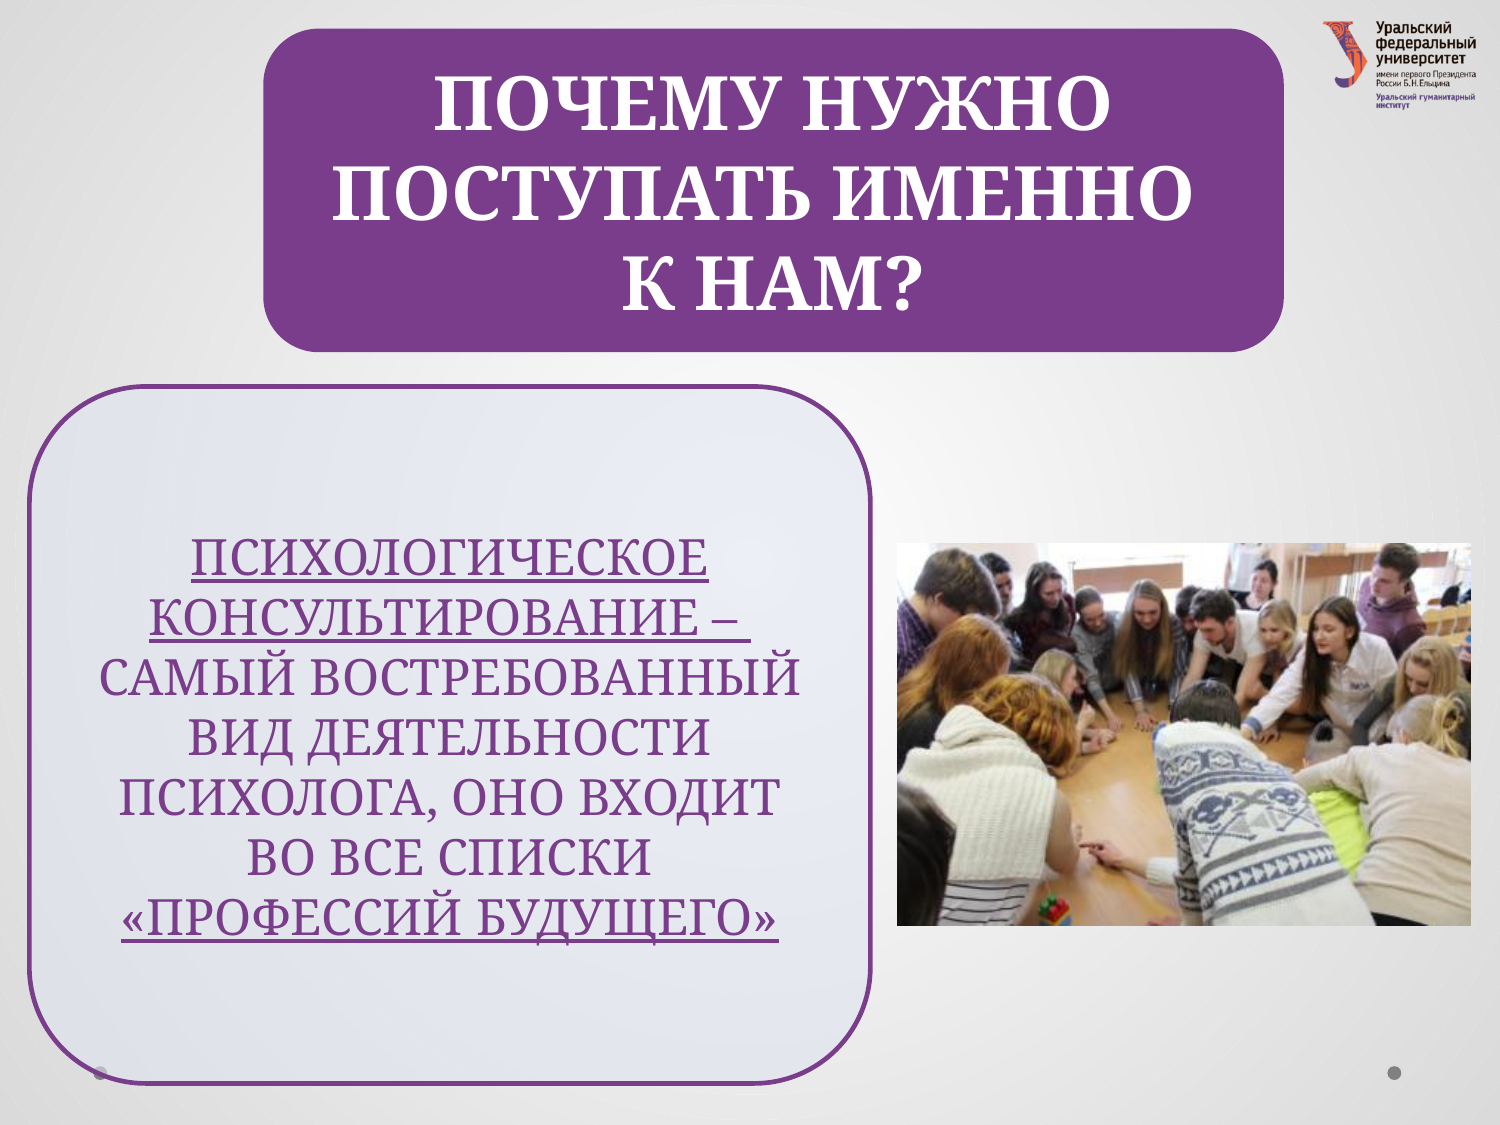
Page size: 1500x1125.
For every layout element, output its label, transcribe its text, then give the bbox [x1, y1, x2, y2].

text_box ПОЧЕМУ НУЖНО ПОСТУПАТЬ ИМЕННО К НАМ? [263, 28, 1284, 353]
picture [1309, 0, 1500, 120]
picture [897, 543, 1471, 927]
text_box ПСИХОЛОГИЧЕСКОЕ КОНСУЛЬТИРОВАНИЕ – САМЫЙ ВОСТРЕБОВАННЫЙ ВИД ДЕЯТЕЛЬНОСТИ ПСИХОЛОГА, ОНО ВХОДИТ ВО ВСЕ СПИСКИ «ПРОФЕССИЙ БУДУЩЕГО» [27, 384, 873, 1086]
